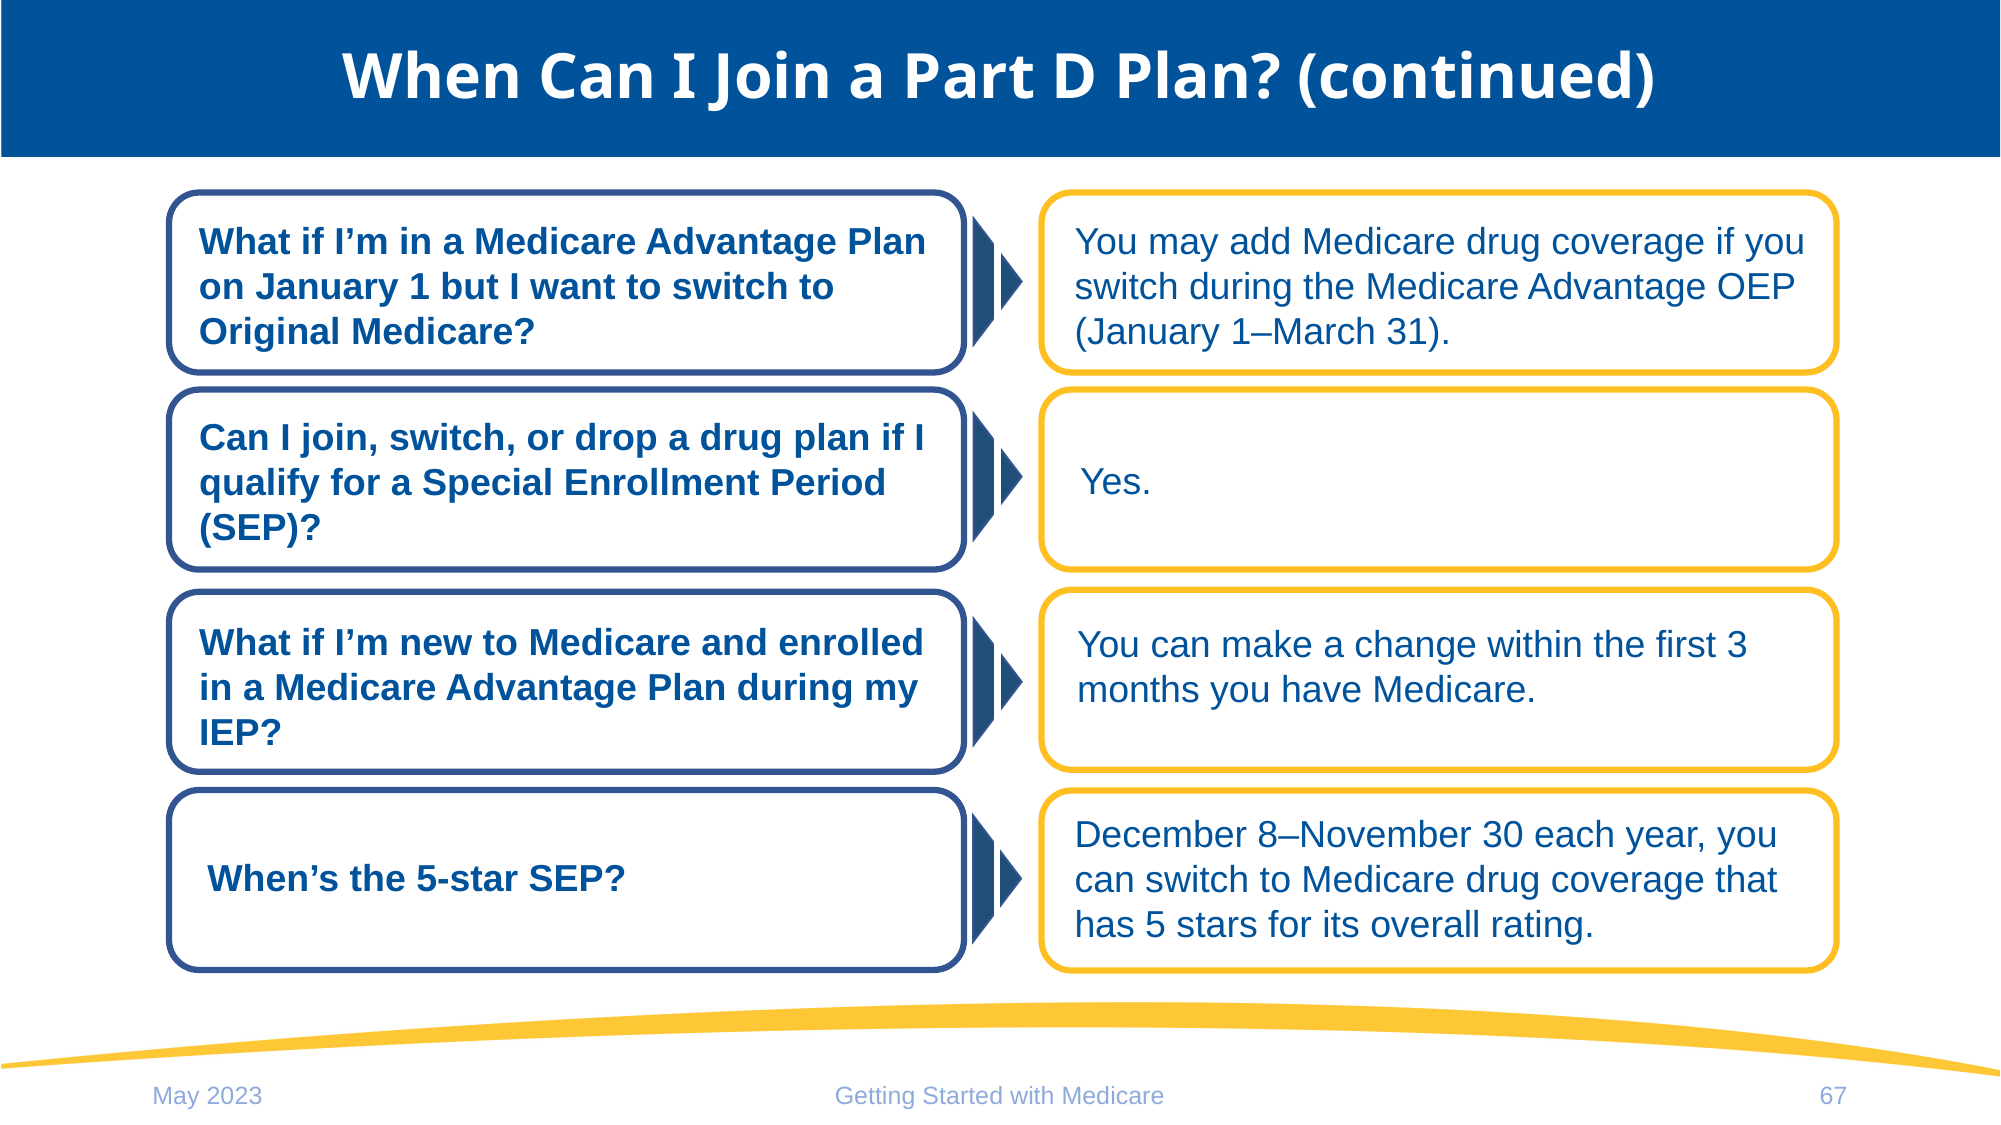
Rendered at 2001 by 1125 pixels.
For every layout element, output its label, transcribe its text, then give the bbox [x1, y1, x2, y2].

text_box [169, 591, 1022, 772]
title When Can I Join a Part D Plan? (continued) [0, 0, 2000, 157]
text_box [1041, 192, 1837, 373]
picture [0, 0, 2001, 1125]
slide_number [137, 1065, 588, 1125]
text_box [1041, 389, 1837, 570]
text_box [1041, 589, 1837, 770]
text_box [169, 389, 1022, 570]
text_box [168, 789, 1021, 970]
footer Getting Started with Medicare [662, 1065, 1338, 1125]
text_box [169, 192, 1022, 373]
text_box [1041, 790, 1837, 971]
slide_number 67 [1412, 1065, 1863, 1125]
